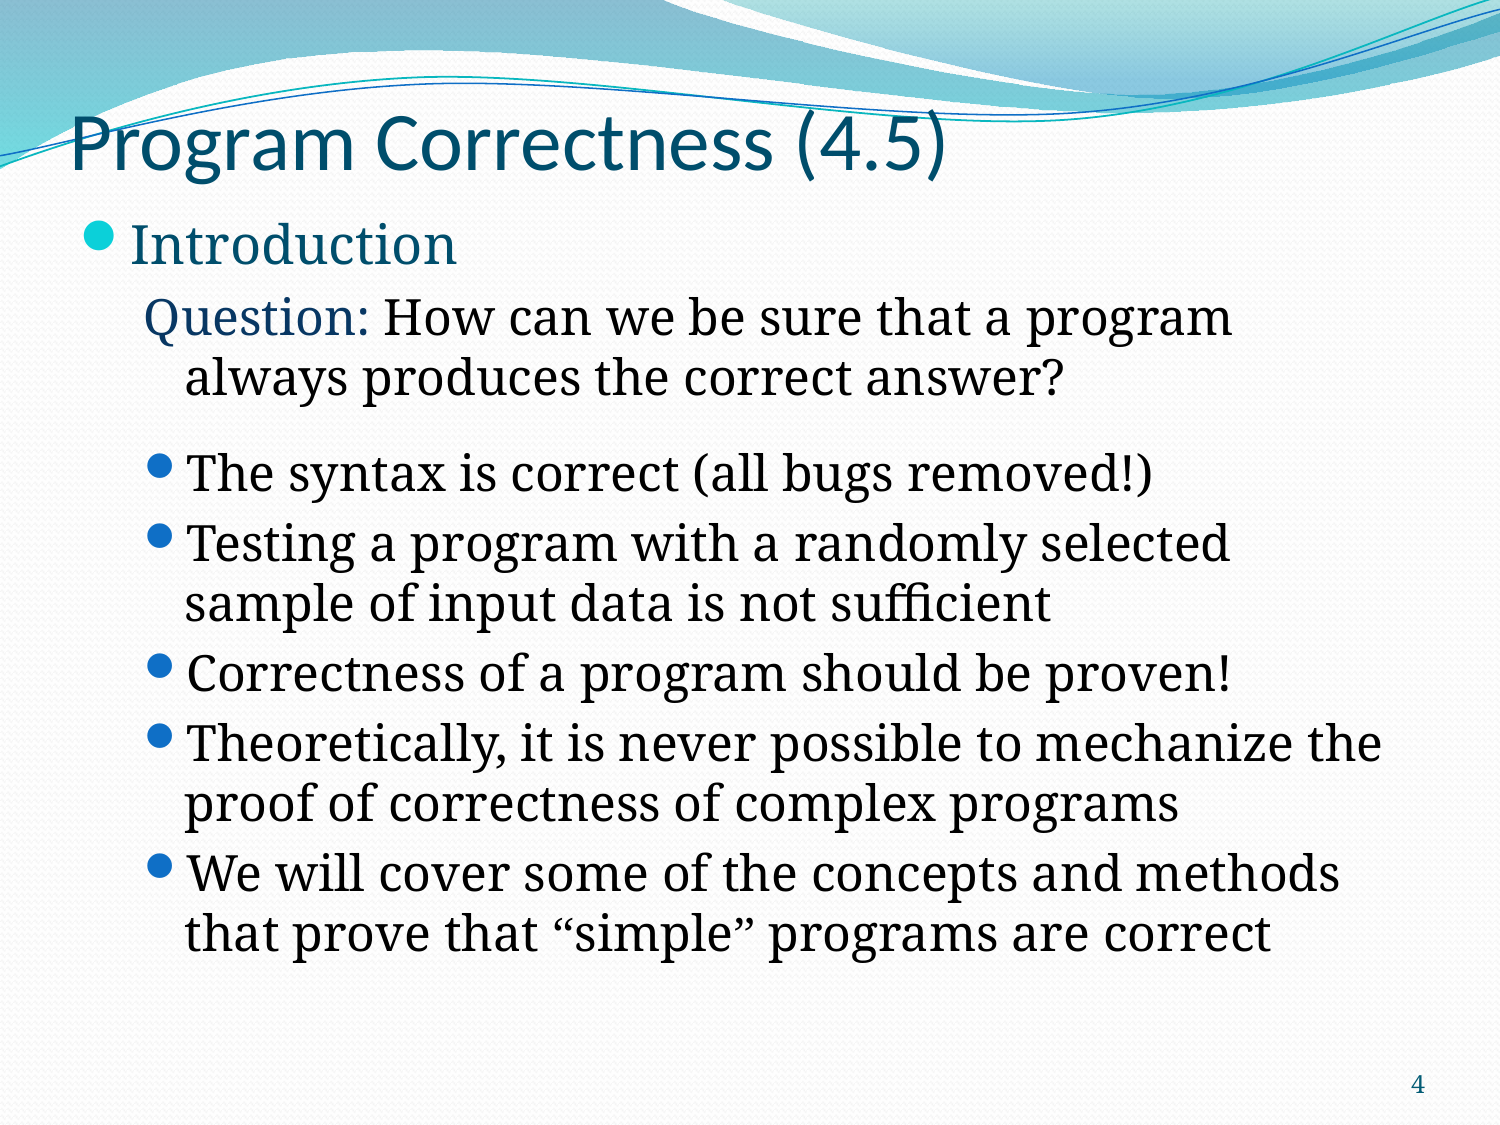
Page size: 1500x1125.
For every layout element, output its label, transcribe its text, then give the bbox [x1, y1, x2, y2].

title Program Correctness (4.5) [69, 0, 1420, 188]
list Introduction Question: How can we be sure that a program always produces the correct answer? The syntax is correct (all bugs removed!) Testing a program with a randomly selected sample of input data is not sufficient Correctness of a program should be proven! Theoretically, it is never possible to mechanize the proof of correctness of complex programs We will cover some of the concepts and methods that prove that “simple” programs are correct [64, 202, 1415, 1043]
slide_number 4 [1299, 1042, 1425, 1103]
